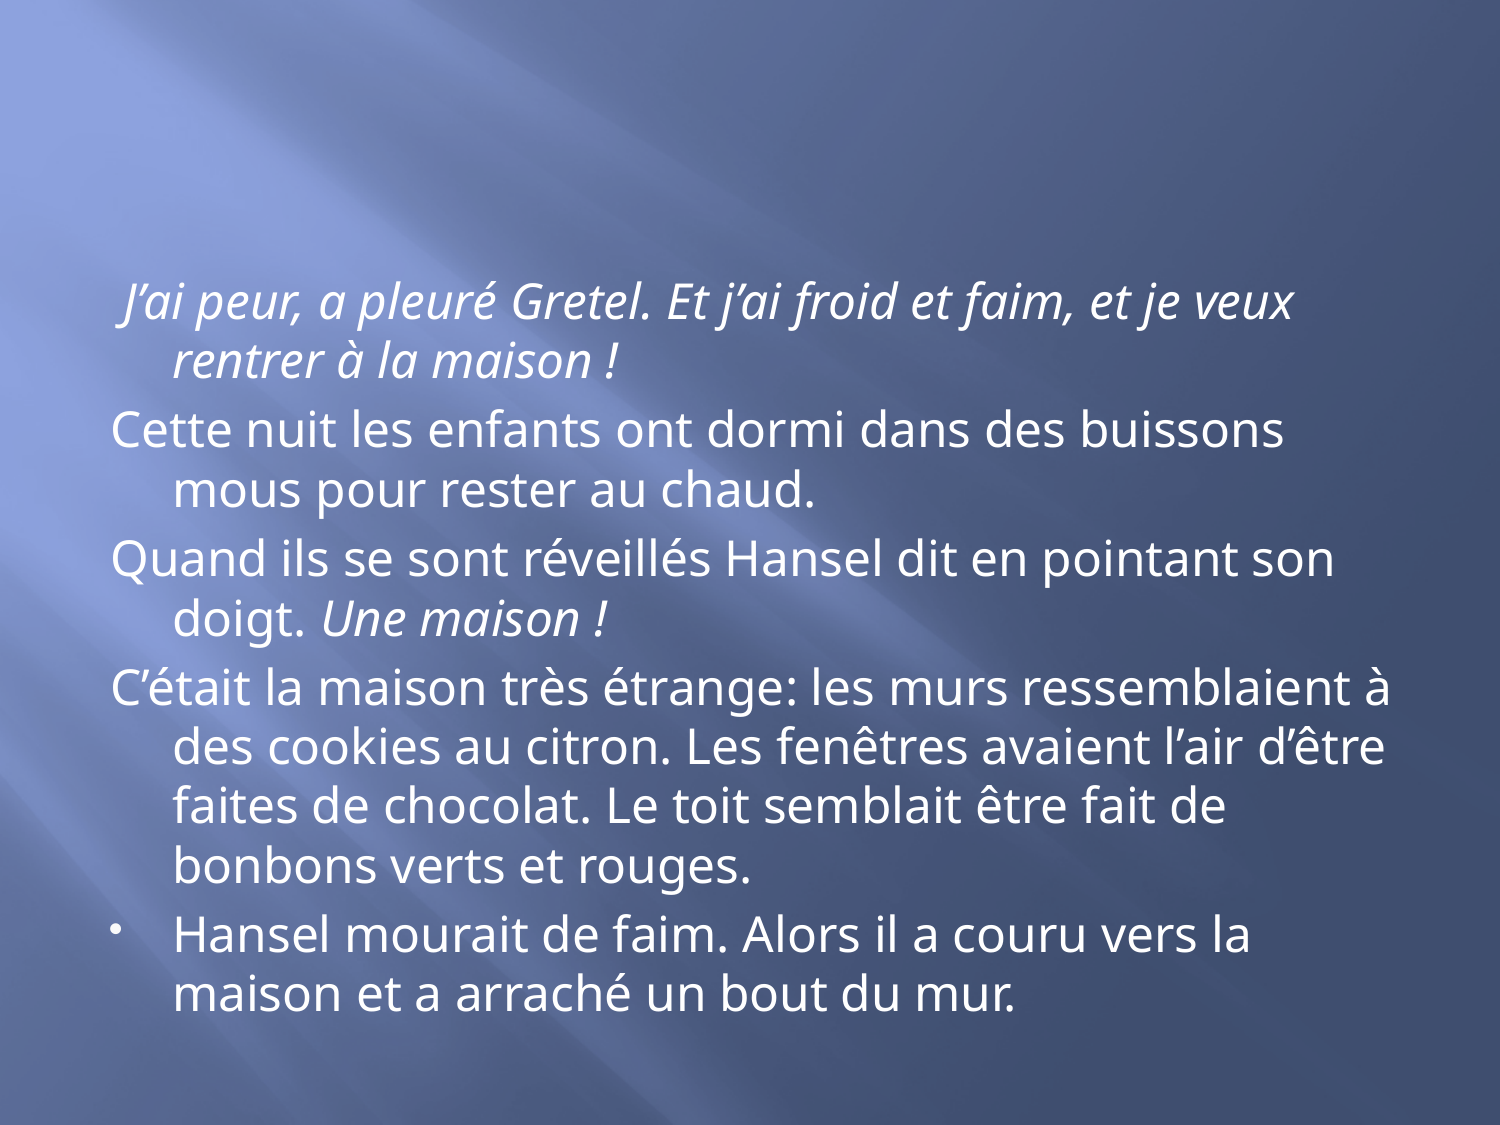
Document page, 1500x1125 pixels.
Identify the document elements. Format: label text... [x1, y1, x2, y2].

list J’ai peur, a pleuré Gretel. Et j’ai froid et faim, et je veux rentrer à la maison ! Cette nuit les enfants ont dormi dans des buissons mous pour rester au chaud. Quand ils se sont réveillés Hansel dit en pointant son doigt. Une maison ! C’était la maison très étrange: les murs ressemblaient à des cookies au citron. Les fenêtres avaient l’air d’être faites de chocolat. Le toit semblait être fait de bonbons verts et rouges. Hansel mourait de faim. Alors il a couru vers la maison et a arraché un bout du mur. [75, 262, 1425, 1035]
